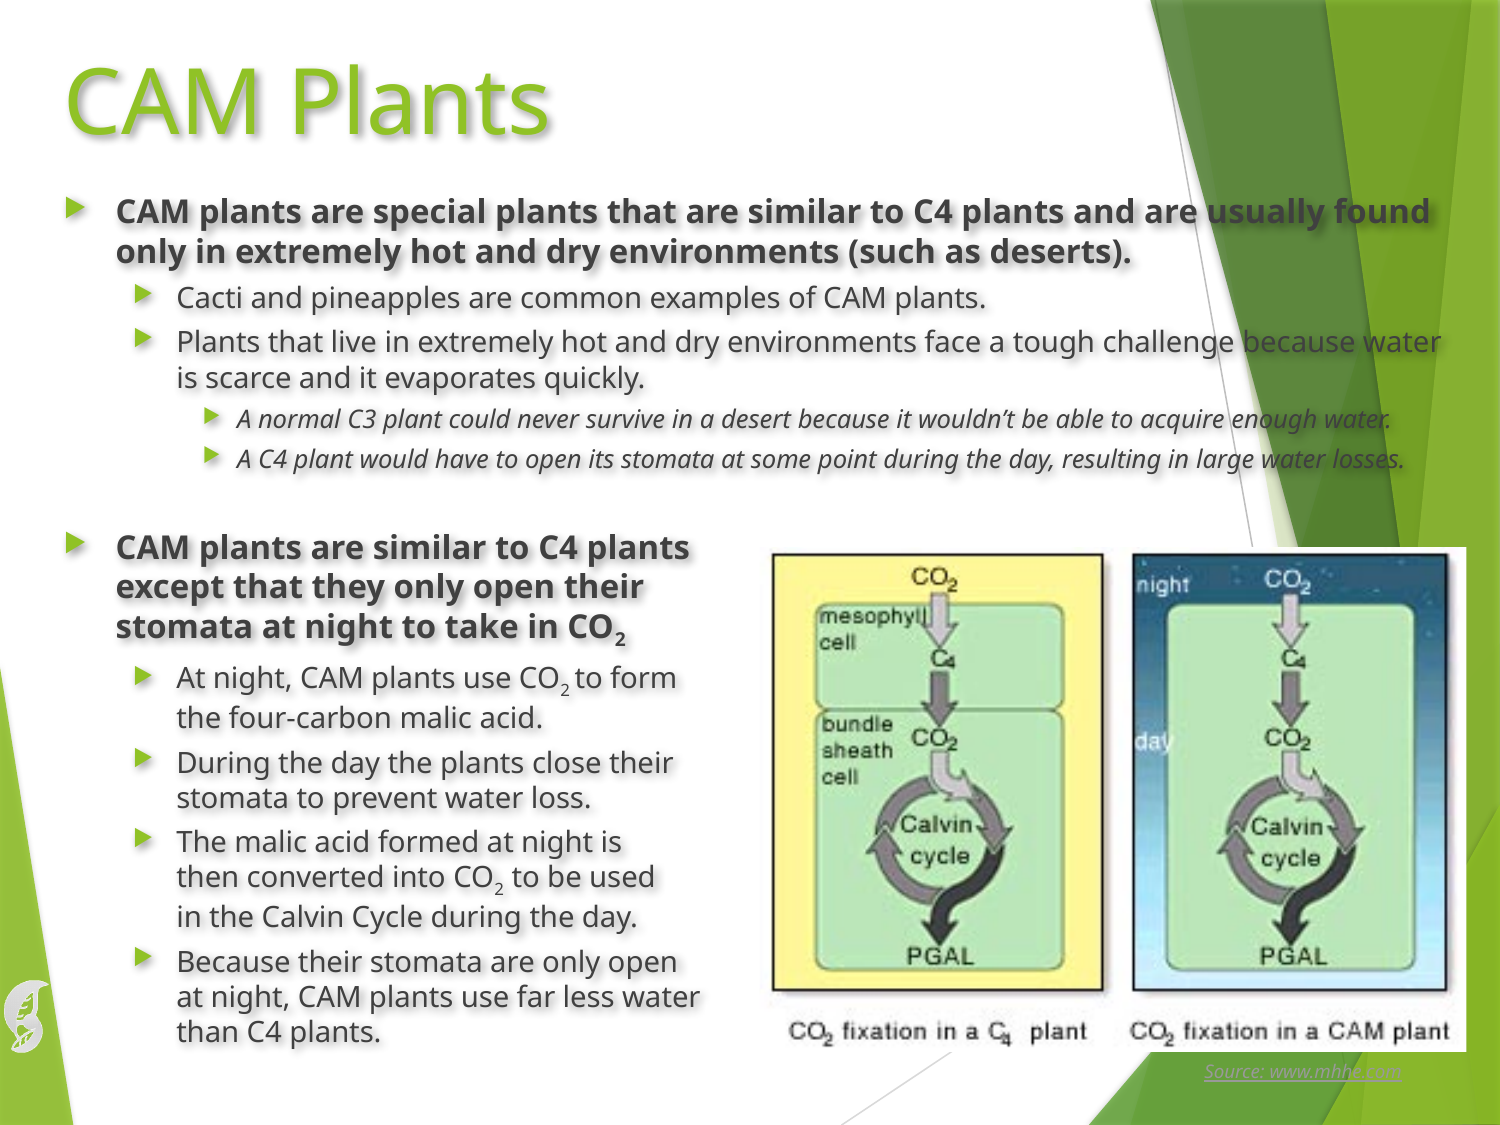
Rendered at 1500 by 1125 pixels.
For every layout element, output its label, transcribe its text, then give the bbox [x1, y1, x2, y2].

title CAM Plants [48, 35, 1471, 164]
picture [759, 547, 1467, 1052]
list CAM plants are special plants that are similar to C4 plants and are usually found only in extremely hot and dry environments (such as deserts). Cacti and pineapples are common examples of CAM plants. Plants that live in extremely hot and dry environments face a tough challenge because water is scarce and it evaporates quickly. A normal C3 plant could never survive in a desert because it wouldn’t be able to acquire enough water. A C4 plant would have to open its stomata at some point during the day, resulting in large water losses. CAM plants are similar to C4 plants except that they only open their stomata at night to take in CO2 At night, CAM plants use CO2 to form the four-carbon malic acid. During the day the plants close their stomata to prevent water loss. The malic acid formed at night is then converted into CO2 to be used in the Calvin Cycle during the day. Because their stomata are only open at night, CAM plants use far less water than C4 plants. [48, 183, 1471, 1102]
text_box Source: www.mhhe.com [1189, 1062, 1422, 1093]
